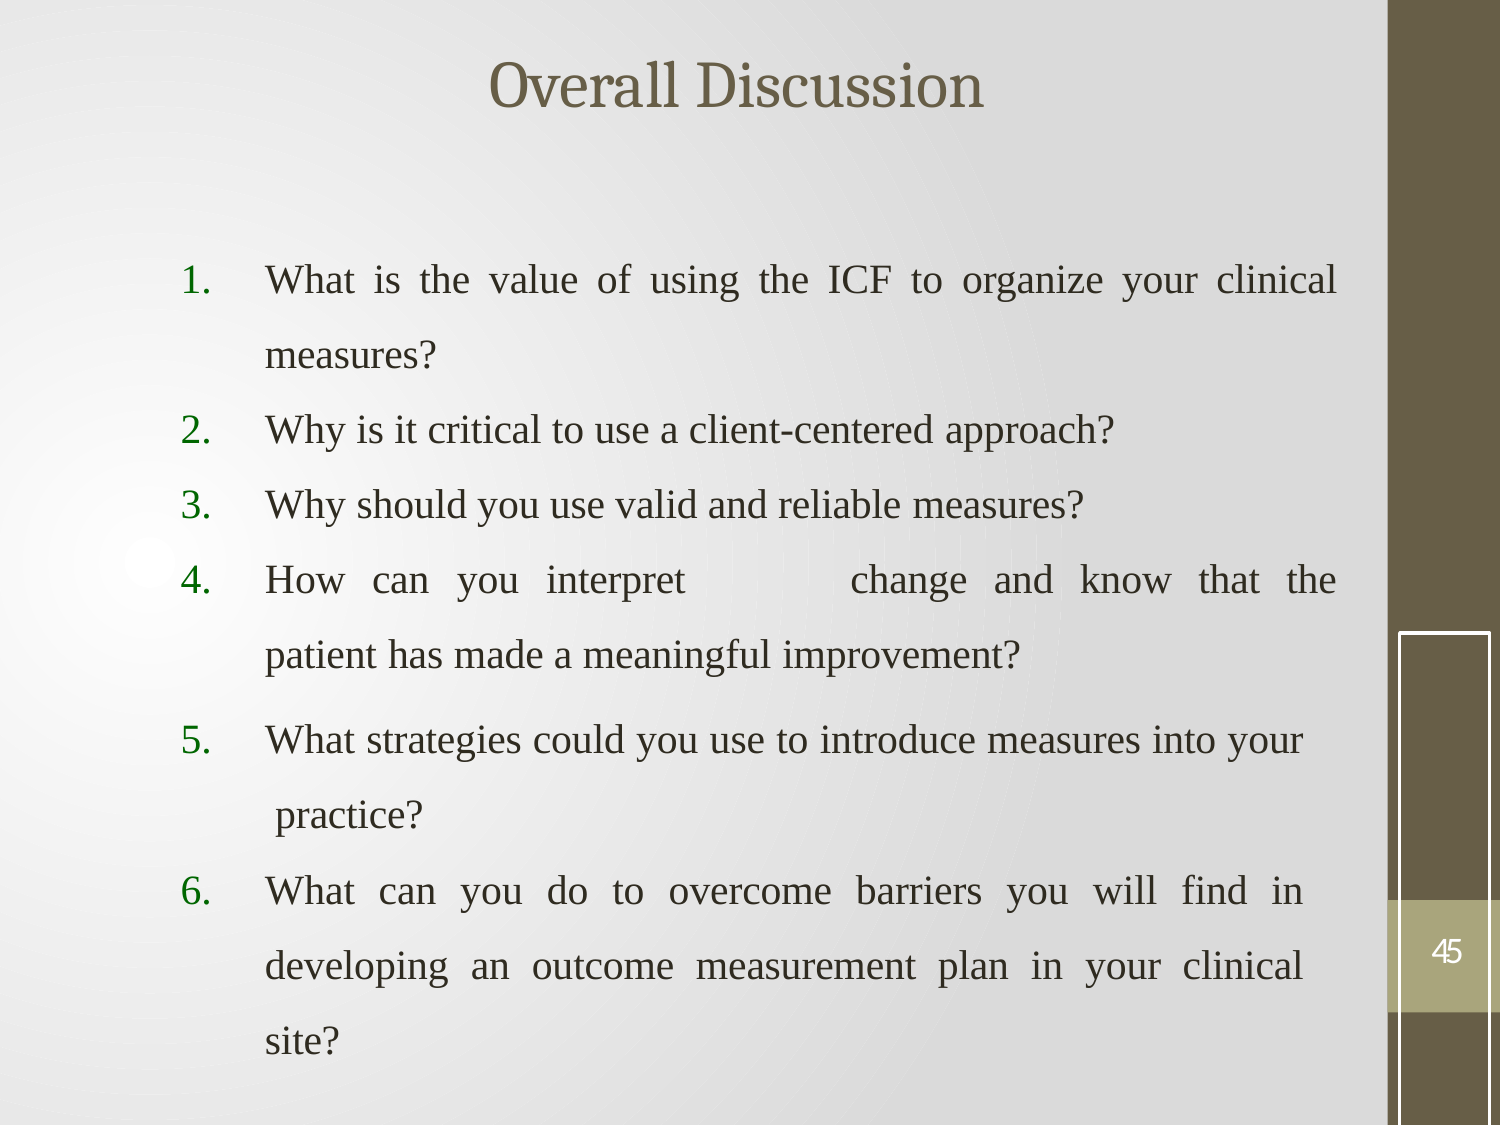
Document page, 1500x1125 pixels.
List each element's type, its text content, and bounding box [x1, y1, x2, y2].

title Overall Discussion [218, 0, 1270, 162]
slide_number 45 [1398, 631, 1491, 1125]
text_box What is the value of using the ICF to organize your clinical measures? Why is it critical to use a client-centered approach? Why should you use valid and reliable measures? How can you interpret change and know that the patient has made a meaningful improvement? What strategies could you use to introduce measures into your practice? What can you do to overcome barriers you will find in developing an outcome measurement plan in your clinical site? [112, 162, 1337, 1063]
